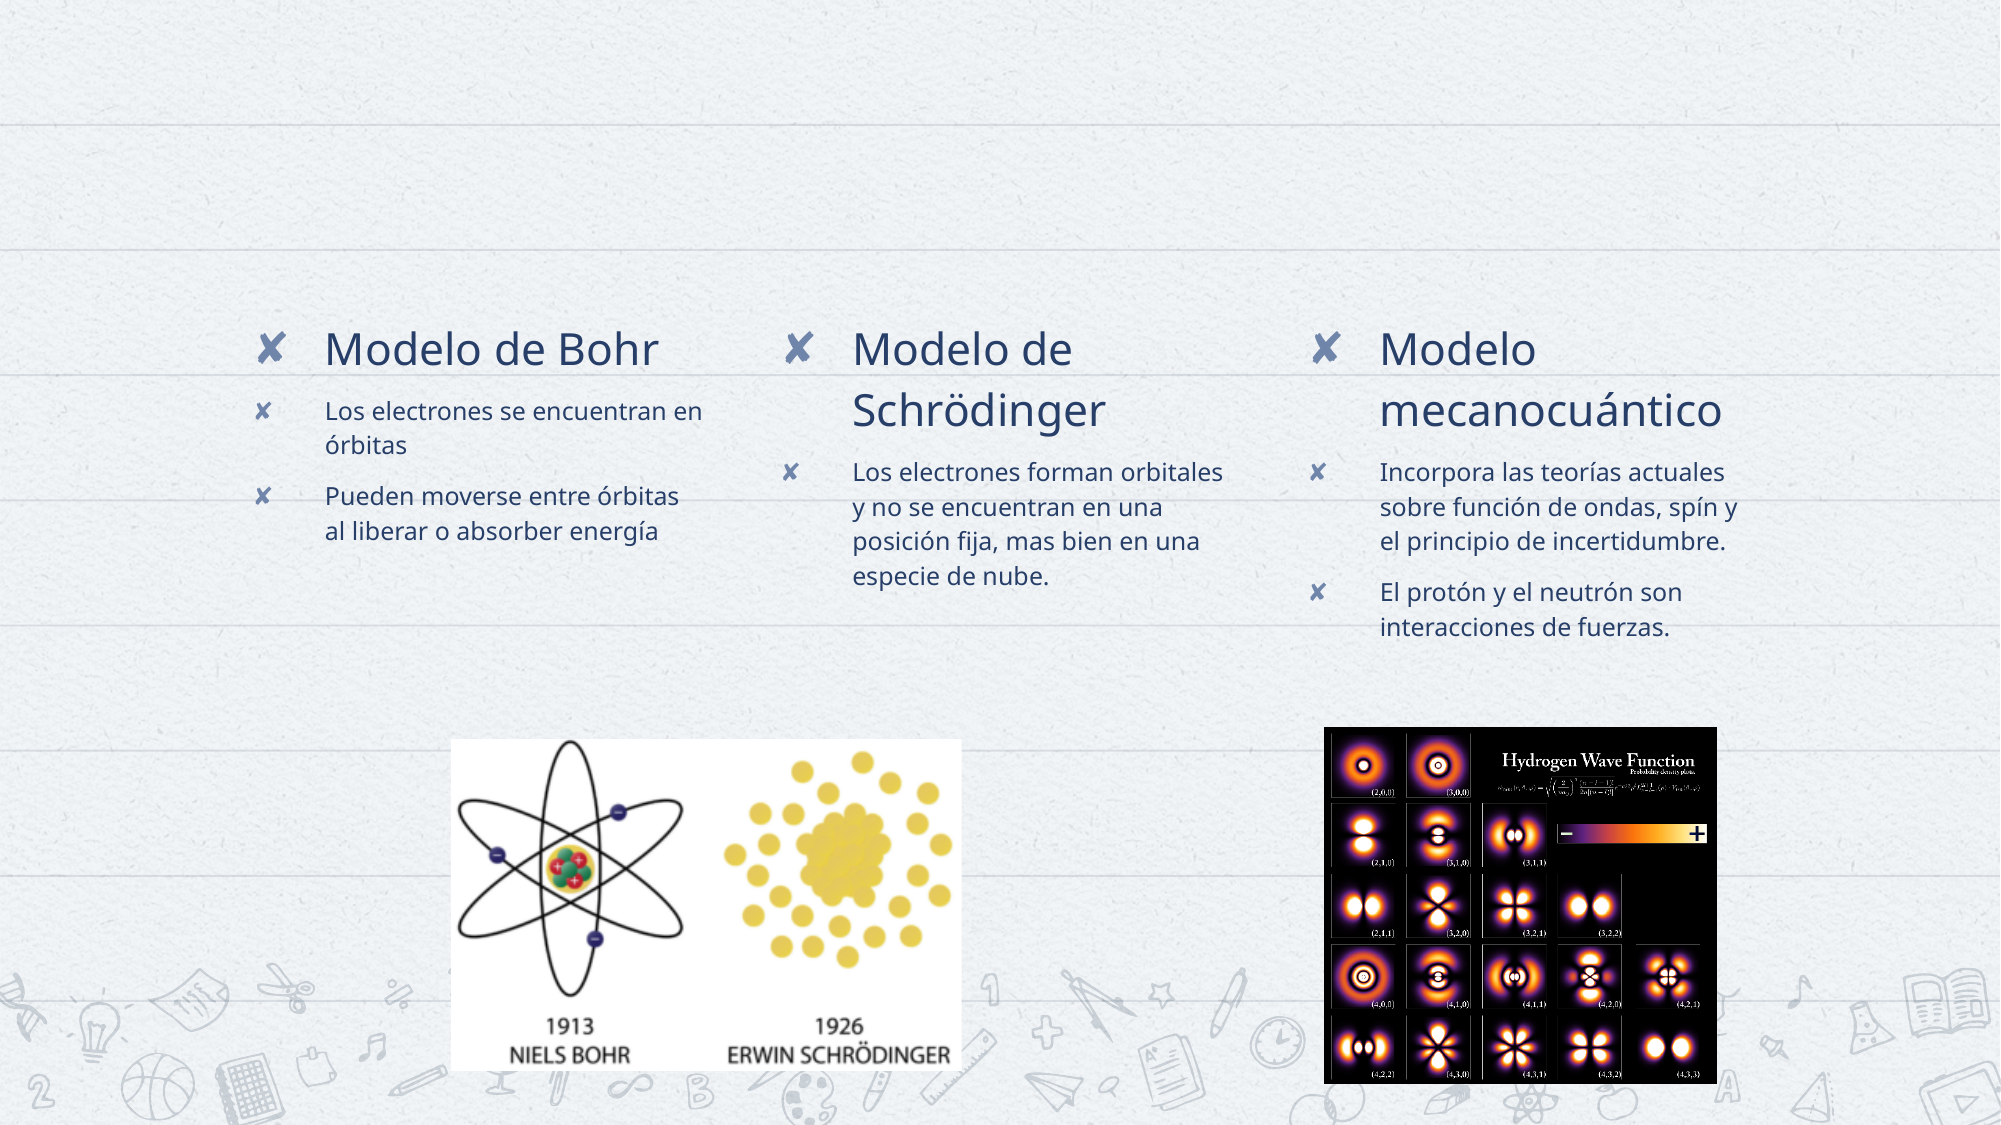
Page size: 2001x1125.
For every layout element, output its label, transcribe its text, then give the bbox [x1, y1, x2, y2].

list Modelo mecanocuántico Incorpora las teorías actuales sobre función de ondas, spín y el principio de incertidumbre. El protón y el neutrón son interacciones de fuerzas. [1279, 312, 1762, 895]
list Modelo de Bohr Los electrones se encuentran en órbitas Pueden moverse entre órbitas al liberar o absorber energía [224, 312, 707, 895]
list Modelo de Schrödinger Los electrones forman orbitales y no se encuentran en una posición fija, mas bien en una especie de nube. [752, 312, 1234, 895]
picture [0, 0, 2000, 1125]
